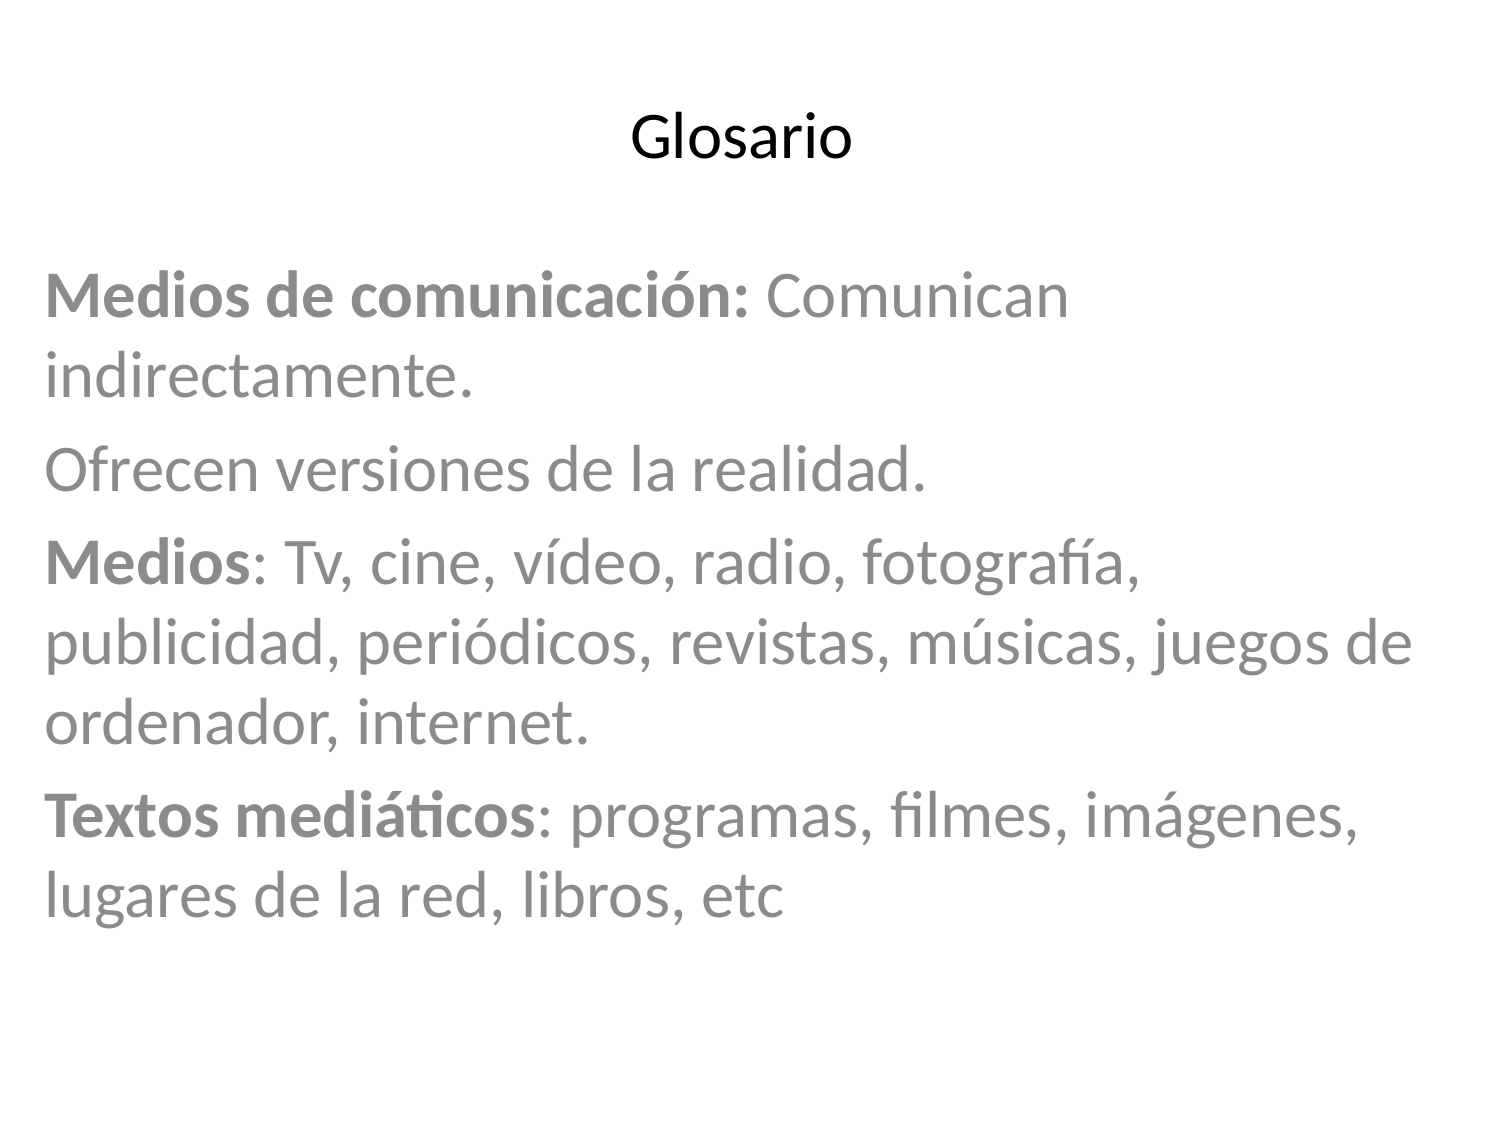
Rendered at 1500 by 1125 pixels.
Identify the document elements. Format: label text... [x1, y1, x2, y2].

subtitle Medios de comunicación: Comunican indirectamente. Ofrecen versiones de la realidad. Medios: Tv, cine, vídeo, radio, fotografía, publicidad, periódicos, revistas, músicas, juegos de ordenador, internet. Textos mediáticos: programas, filmes, imágenes, lugares de la red, libros, etc [29, 243, 1471, 1012]
title Glosario [112, 42, 1388, 220]
